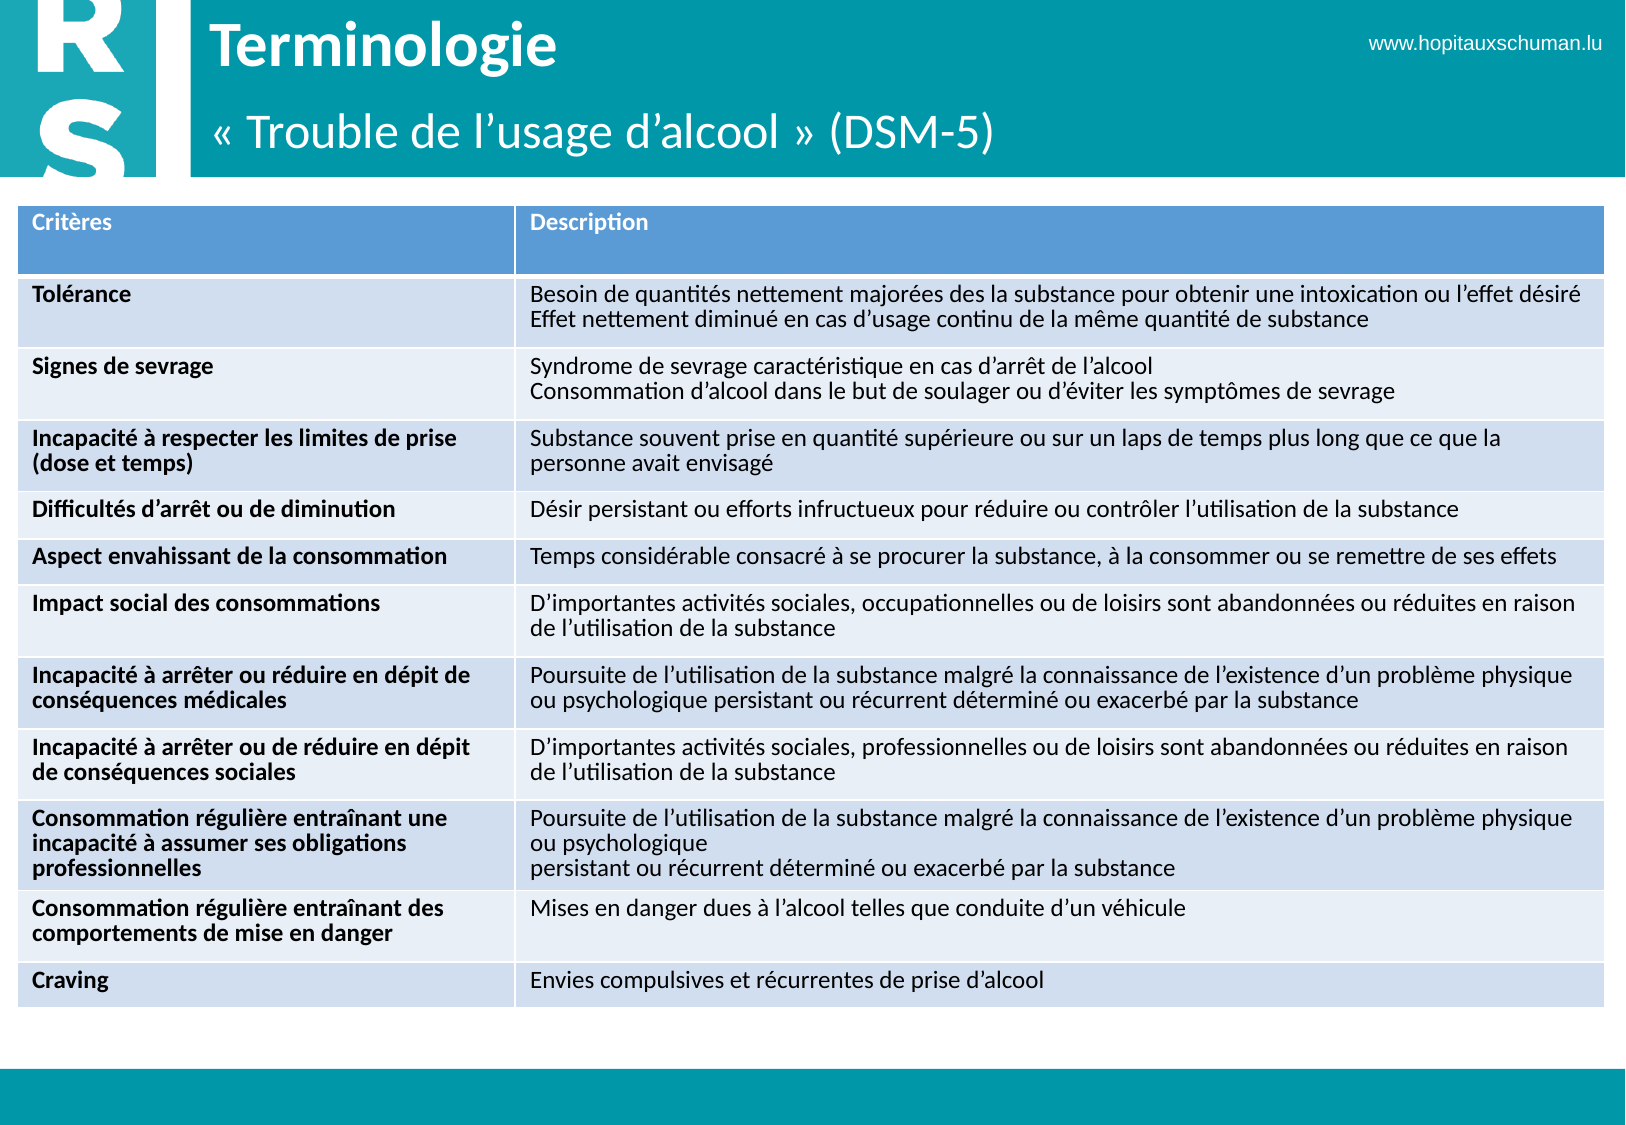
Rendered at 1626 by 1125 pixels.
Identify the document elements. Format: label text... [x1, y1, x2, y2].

table_cell Consommation régulière entraînant une incapacité à assumer ses obligations professionnelles [18, 801, 514, 890]
table_cell Consommation régulière entraînant des comportements de mise en danger [18, 891, 514, 961]
table_cell D’importantes activités sociales, occupationnelles ou de loisirs sont abandonnées ou réduites en raison de l’utilisation de la substance [516, 586, 1604, 656]
table_cell Craving [18, 963, 514, 1007]
table_cell Désir persistant ou efforts infructueux pour réduire ou contrôler l’utilisation de la substance [516, 492, 1604, 538]
table_cell Difficultés d’arrêt ou de diminution [18, 492, 514, 538]
table_cell Syndrome de sevrage caractéristique en cas d’arrêt de l’alcool Consommation d’alcool dans le but de soulager ou d’éviter les symptômes de sevrage [516, 349, 1604, 419]
table_cell Poursuite de l’utilisation de la substance malgré la connaissance de l’existence d’un problème physique ou psychologique persistant ou récurrent déterminé ou exacerbé par la substance [516, 801, 1604, 890]
table_cell Poursuite de l’utilisation de la substance malgré la connaissance de l’existence d’un problème physique ou psychologique persistant ou récurrent déterminé ou exacerbé par la substance [516, 658, 1604, 728]
table_header Description [516, 206, 1604, 274]
table_header Critères [18, 206, 514, 274]
table_cell Impact social des consommations [18, 586, 514, 656]
table_cell Incapacité à respecter les limites de prise (dose et temps) [18, 421, 514, 491]
table_cell Substance souvent prise en quantité supérieure ou sur un laps de temps plus long que ce que la personne avait envisagé [516, 421, 1604, 491]
table_cell D’importantes activités sociales, professionnelles ou de loisirs sont abandonnées ou réduites en raison de l’utilisation de la substance [516, 730, 1604, 799]
subtitle « Trouble de l’usage d’alcool » (DSM-5) [194, 91, 1607, 151]
table_cell Mises en danger dues à l’alcool telles que conduite d’un véhicule [516, 891, 1604, 961]
table_cell Aspect envahissant de la consommation [18, 540, 514, 584]
picture [0, 0, 156, 177]
table_cell Besoin de quantités nettement majorées des la substance pour obtenir une intoxication ou l’effet désiré Effet nettement diminué en cas d’usage continu de la même quantité de substance [516, 279, 1604, 347]
table_cell Incapacité à arrêter ou de réduire en dépit de conséquences sociales [18, 730, 514, 799]
table_cell Signes de sevrage [18, 349, 514, 419]
table_cell Envies compulsives et récurrentes de prise d’alcool [516, 963, 1604, 1007]
table_cell Incapacité à arrêter ou réduire en dépit de conséquences médicales [18, 658, 514, 728]
table_cell Temps considérable consacré à se procurer la substance, à la consommer ou se remettre de ses effets [516, 540, 1604, 584]
title Terminologie [194, 0, 1382, 88]
table_cell Tolérance [18, 279, 514, 347]
